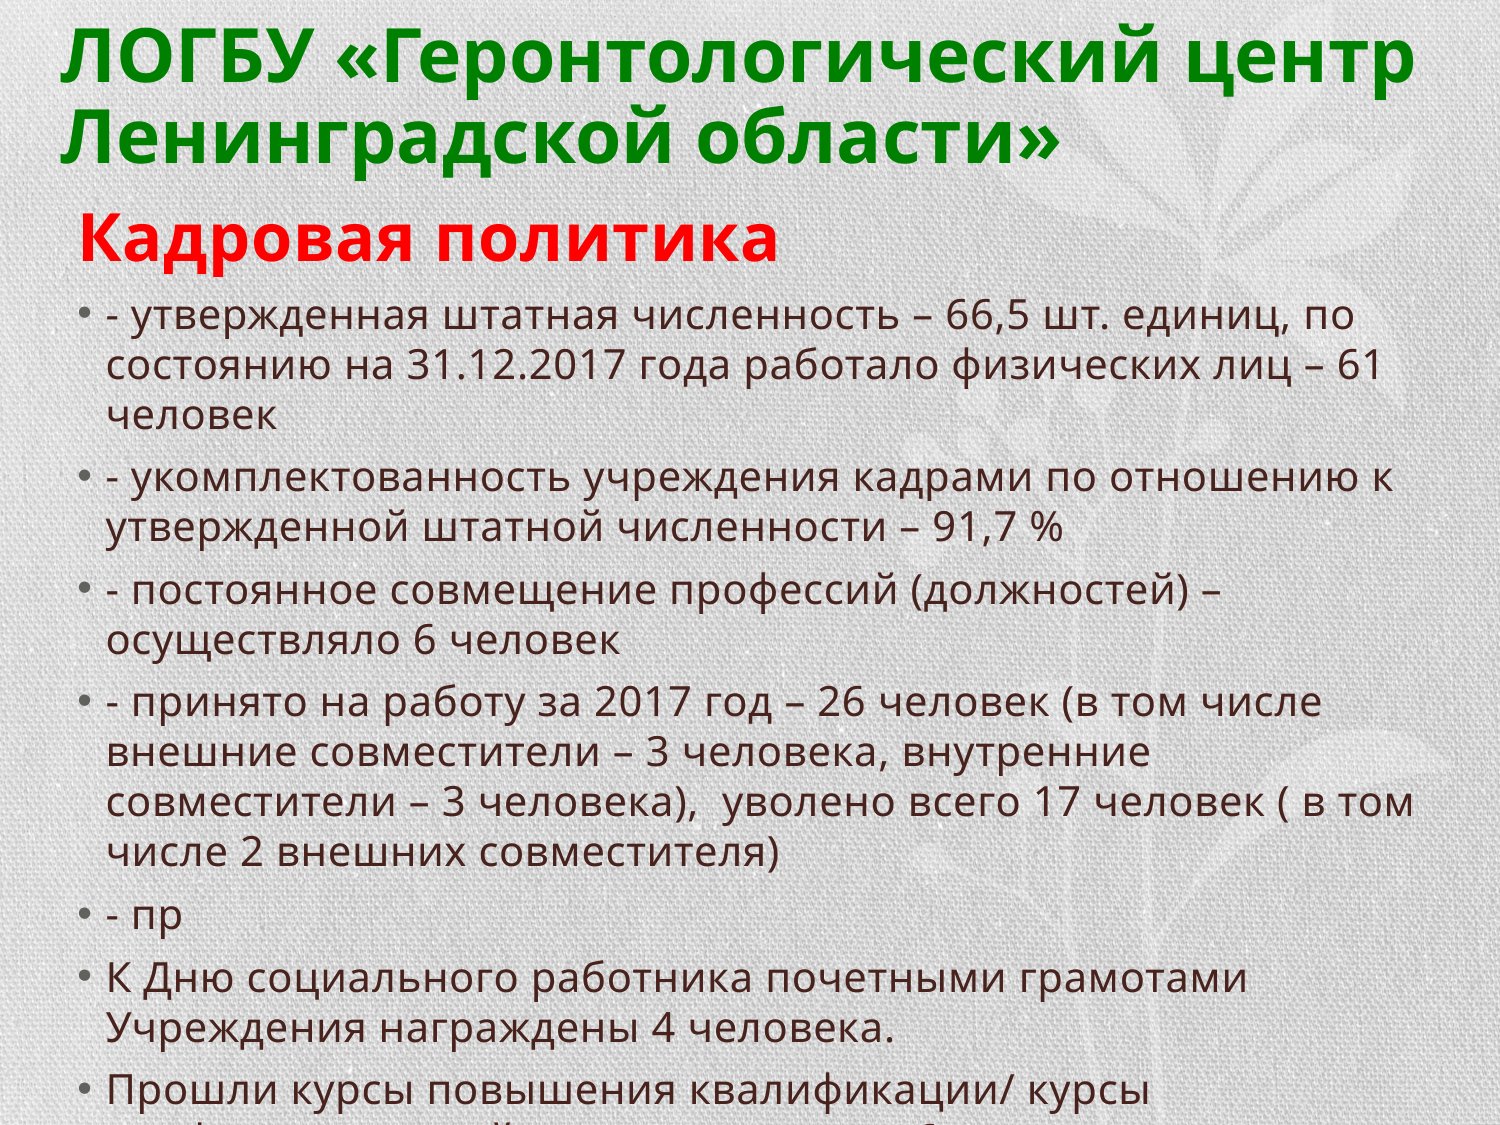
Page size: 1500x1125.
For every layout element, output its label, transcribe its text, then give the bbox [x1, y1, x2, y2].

title ЛОГБУ «Геронтологический центр Ленинградской области» [45, 11, 1455, 188]
list Кадровая политика - утвержденная штатная численность – 66,5 шт. единиц, по состоянию на 31.12.2017 года работало физических лиц – 61 человек - укомплектованность учреждения кадрами по отношению к утвержденной штатной численности – 91,7 % - постоянное совмещение профессий (должностей) – осуществляло 6 человек - принято на работу за 2017 год – 26 человек (в том числе внешние совместители – 3 человека, внутренние совместители – 3 человека), уволено всего 17 человек ( в том числе 2 внешних совместителя) - пр К Дню социального работника почетными грамотами Учреждения награждены 4 человека. Прошли курсы повышения квалификации/ курсы профессиональной переподготовки – 6 человек [62, 187, 1450, 1075]
